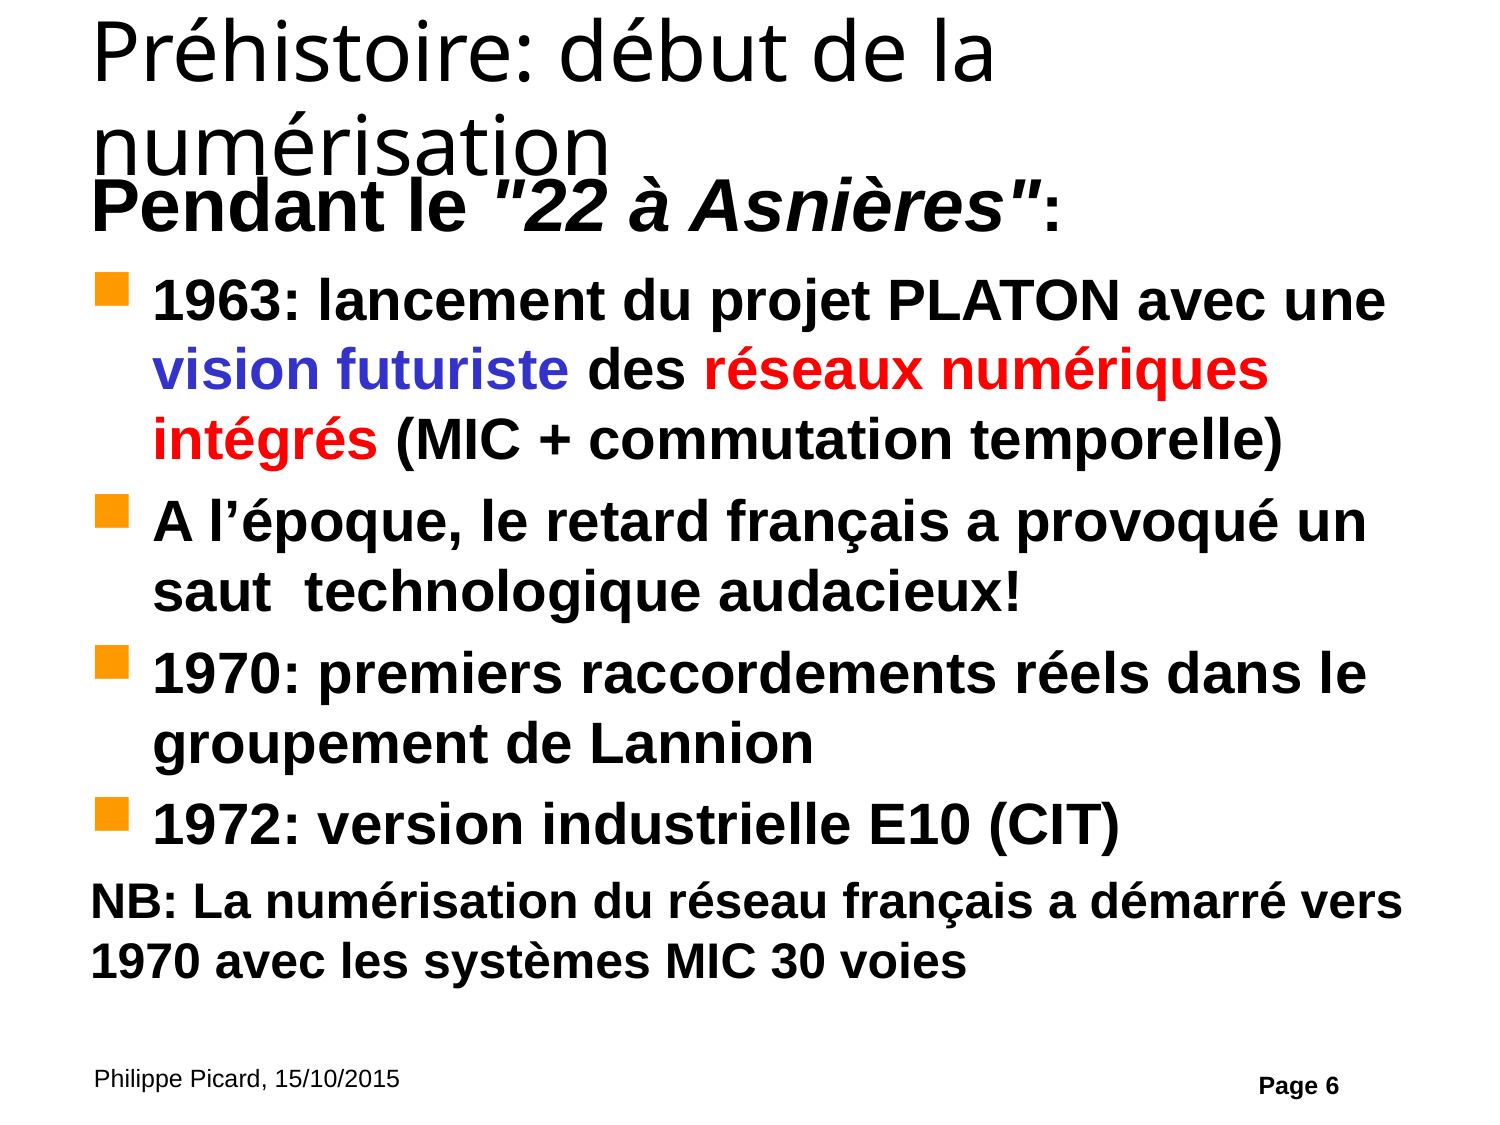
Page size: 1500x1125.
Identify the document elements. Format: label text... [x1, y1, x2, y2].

title Préhistoire: début de la numérisation [75, 37, 1425, 149]
list Pendant le "22 à Asnières": 1963: lancement du projet PLATON avec une vision futuriste des réseaux numériques intégrés (MIC + commutation temporelle) A l’époque, le retard français a provoqué un saut technologique audacieux! 1970: premiers raccordements réels dans le groupement de Lannion 1972: version industrielle E10 (CIT) NB: La numérisation du réseau français a démarré vers 1970 avec les systèmes MIC 30 voies [75, 149, 1425, 999]
